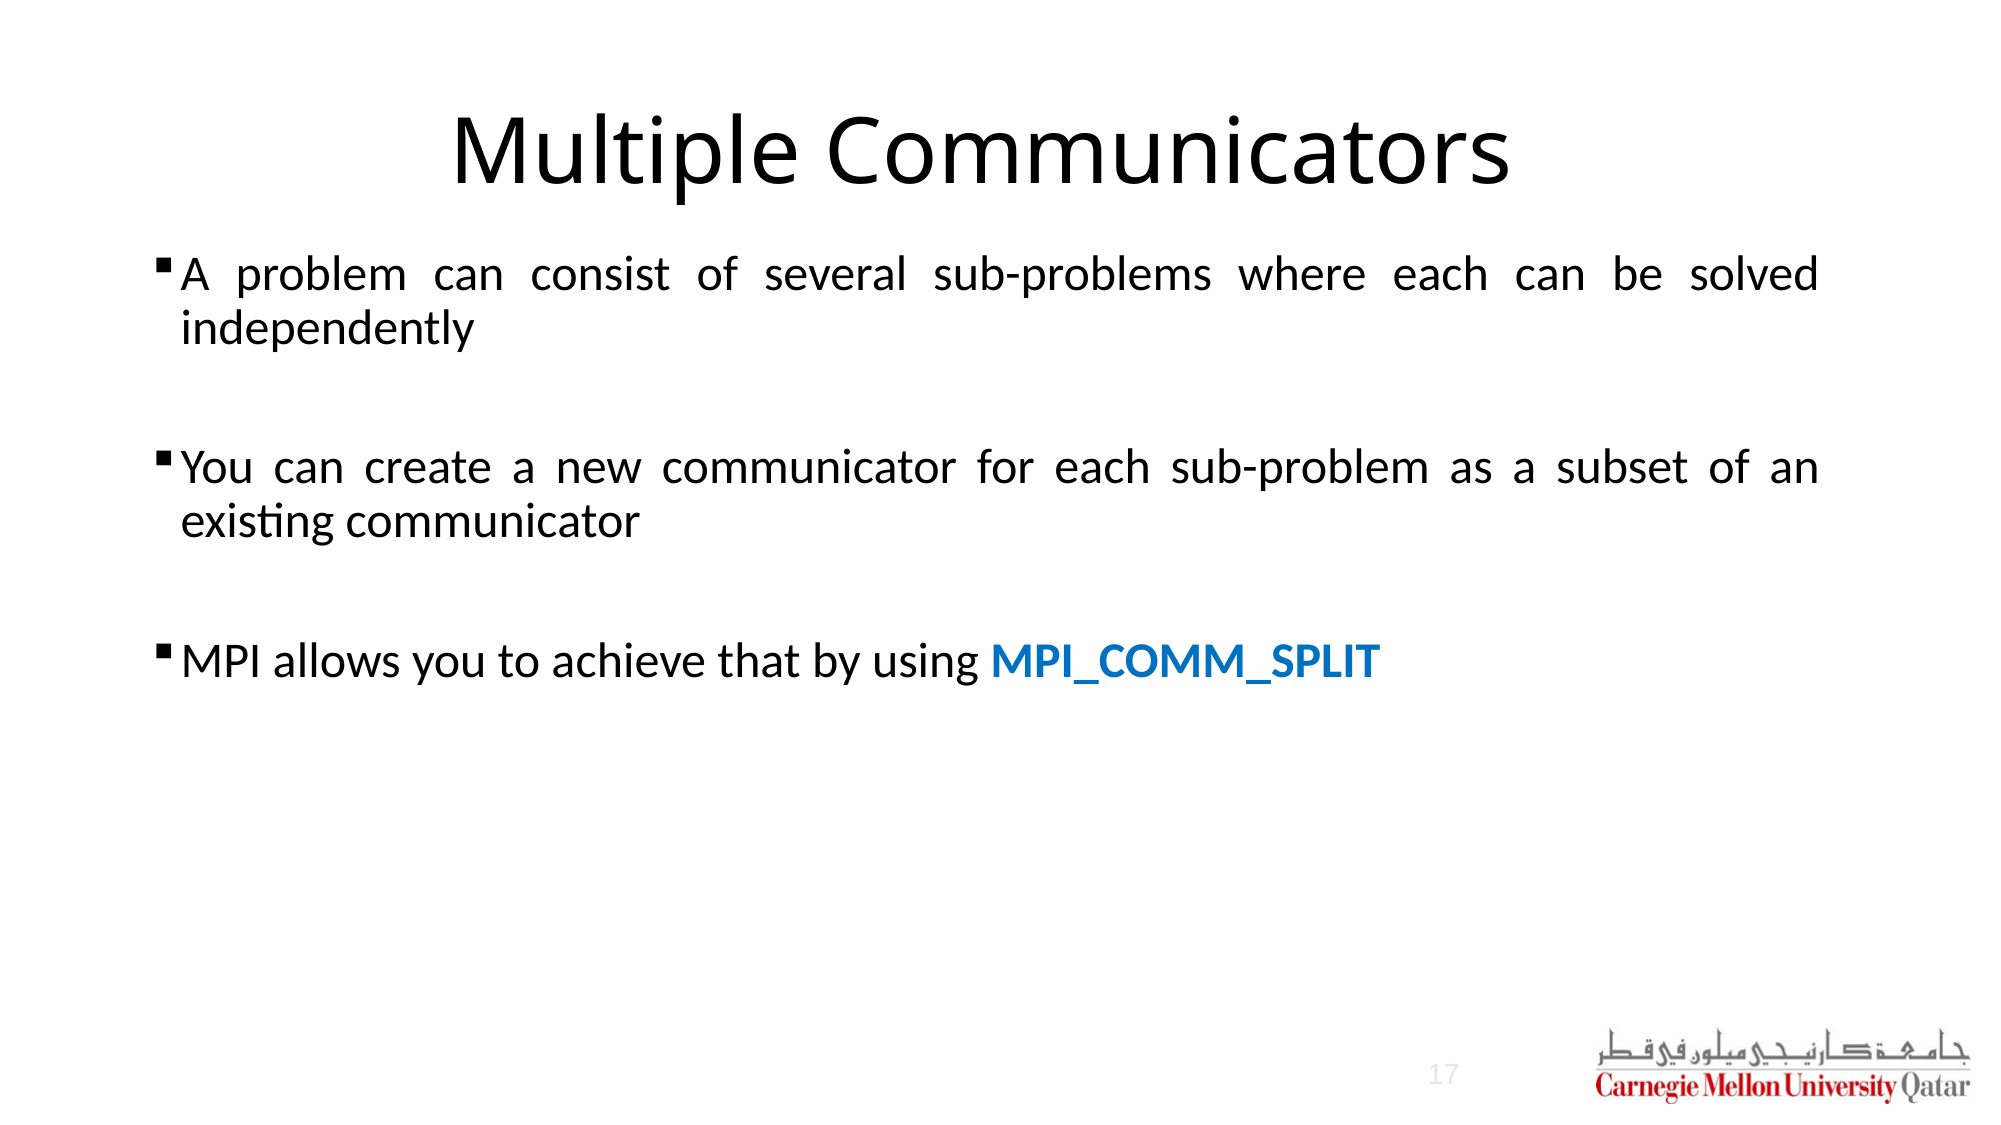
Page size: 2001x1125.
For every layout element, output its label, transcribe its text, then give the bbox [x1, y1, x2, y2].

title Multiple Communicators [288, 45, 1675, 239]
list A problem can consist of several sub-problems where each can be solved independently You can create a new communicator for each sub-problem as a subset of an existing communicator MPI allows you to achieve that by using MPI_COMM_SPLIT [137, 239, 1836, 983]
slide_number 17 [1412, 1042, 1863, 1103]
picture [1596, 1027, 1971, 1104]
